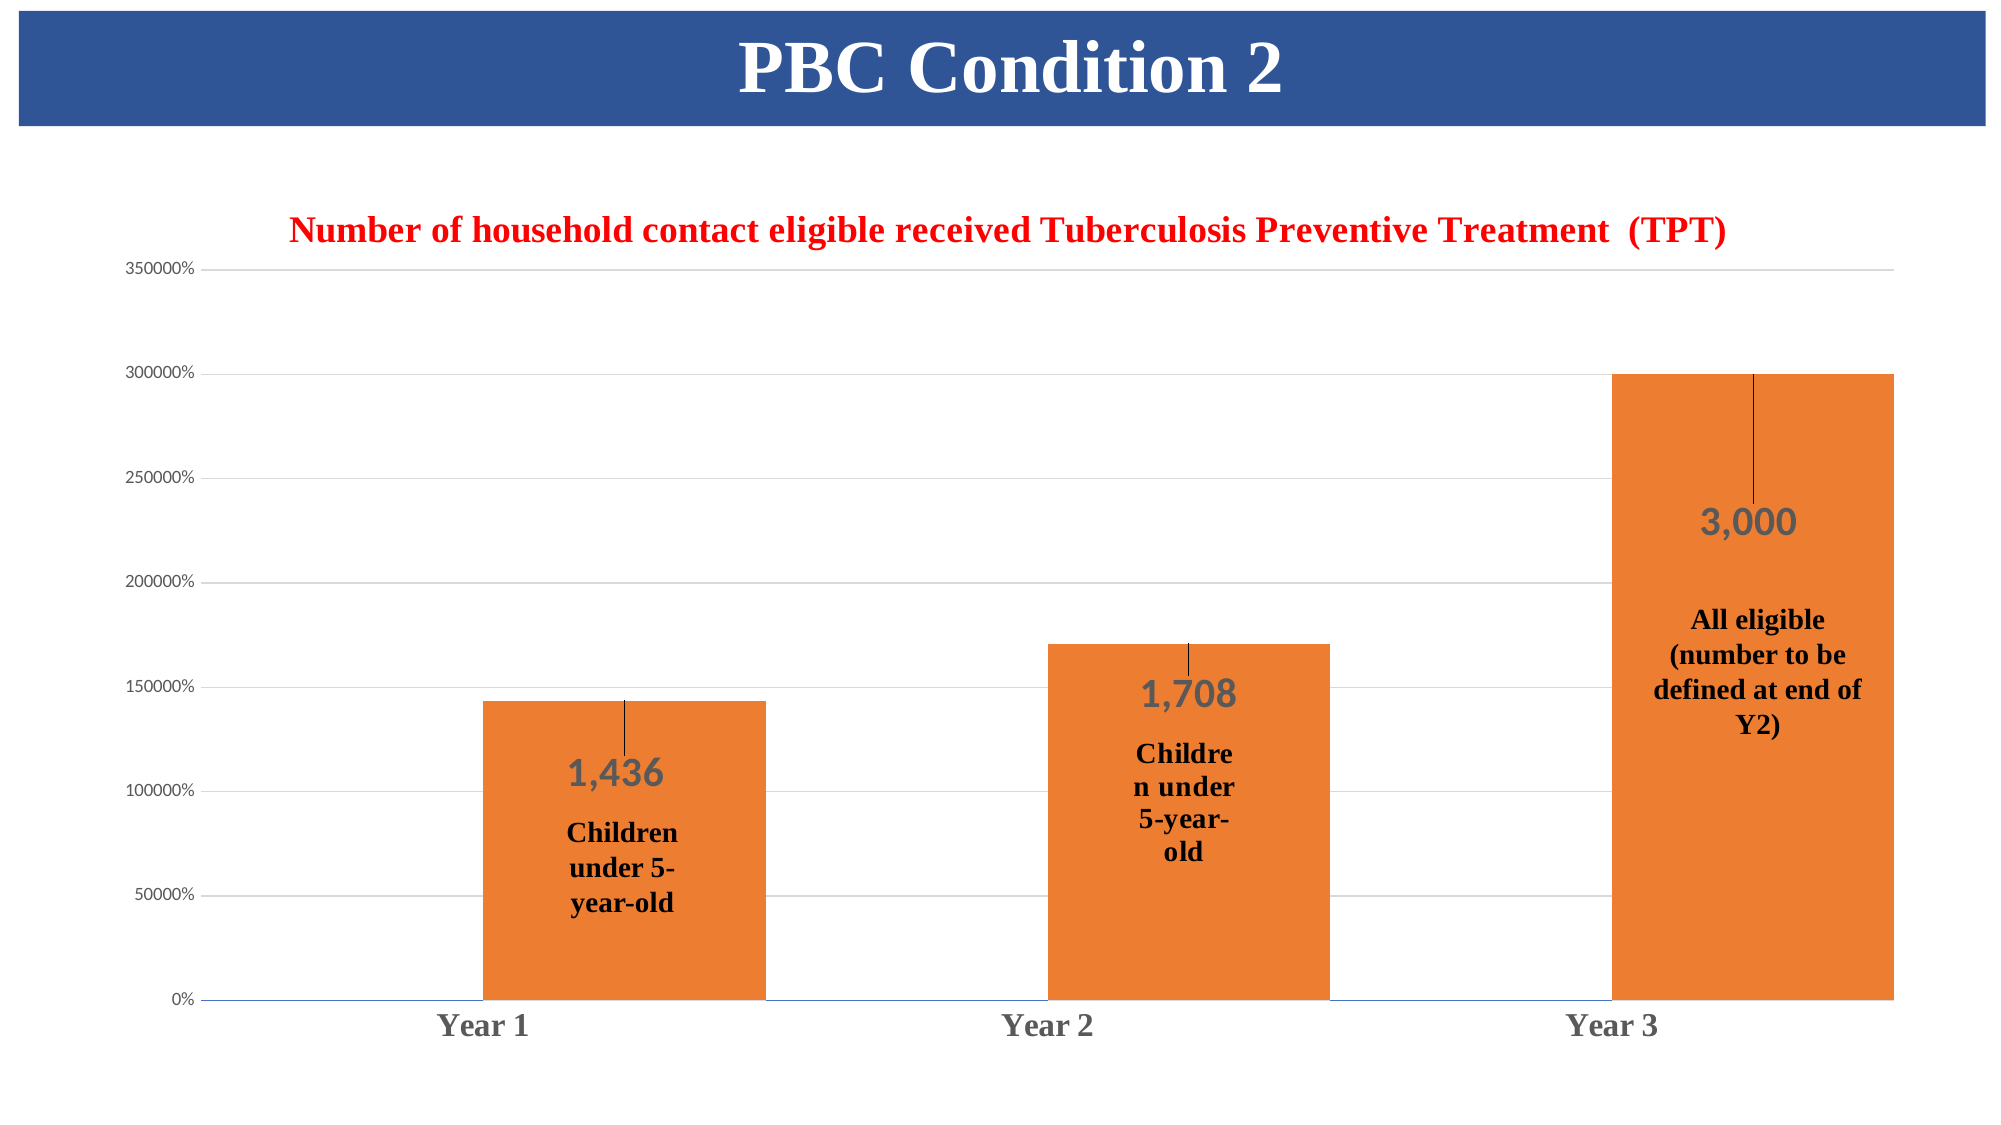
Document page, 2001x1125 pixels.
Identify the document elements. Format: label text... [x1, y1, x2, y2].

title PBC Condition 2 [18, 10, 1986, 127]
chart [99, 172, 1918, 1071]
